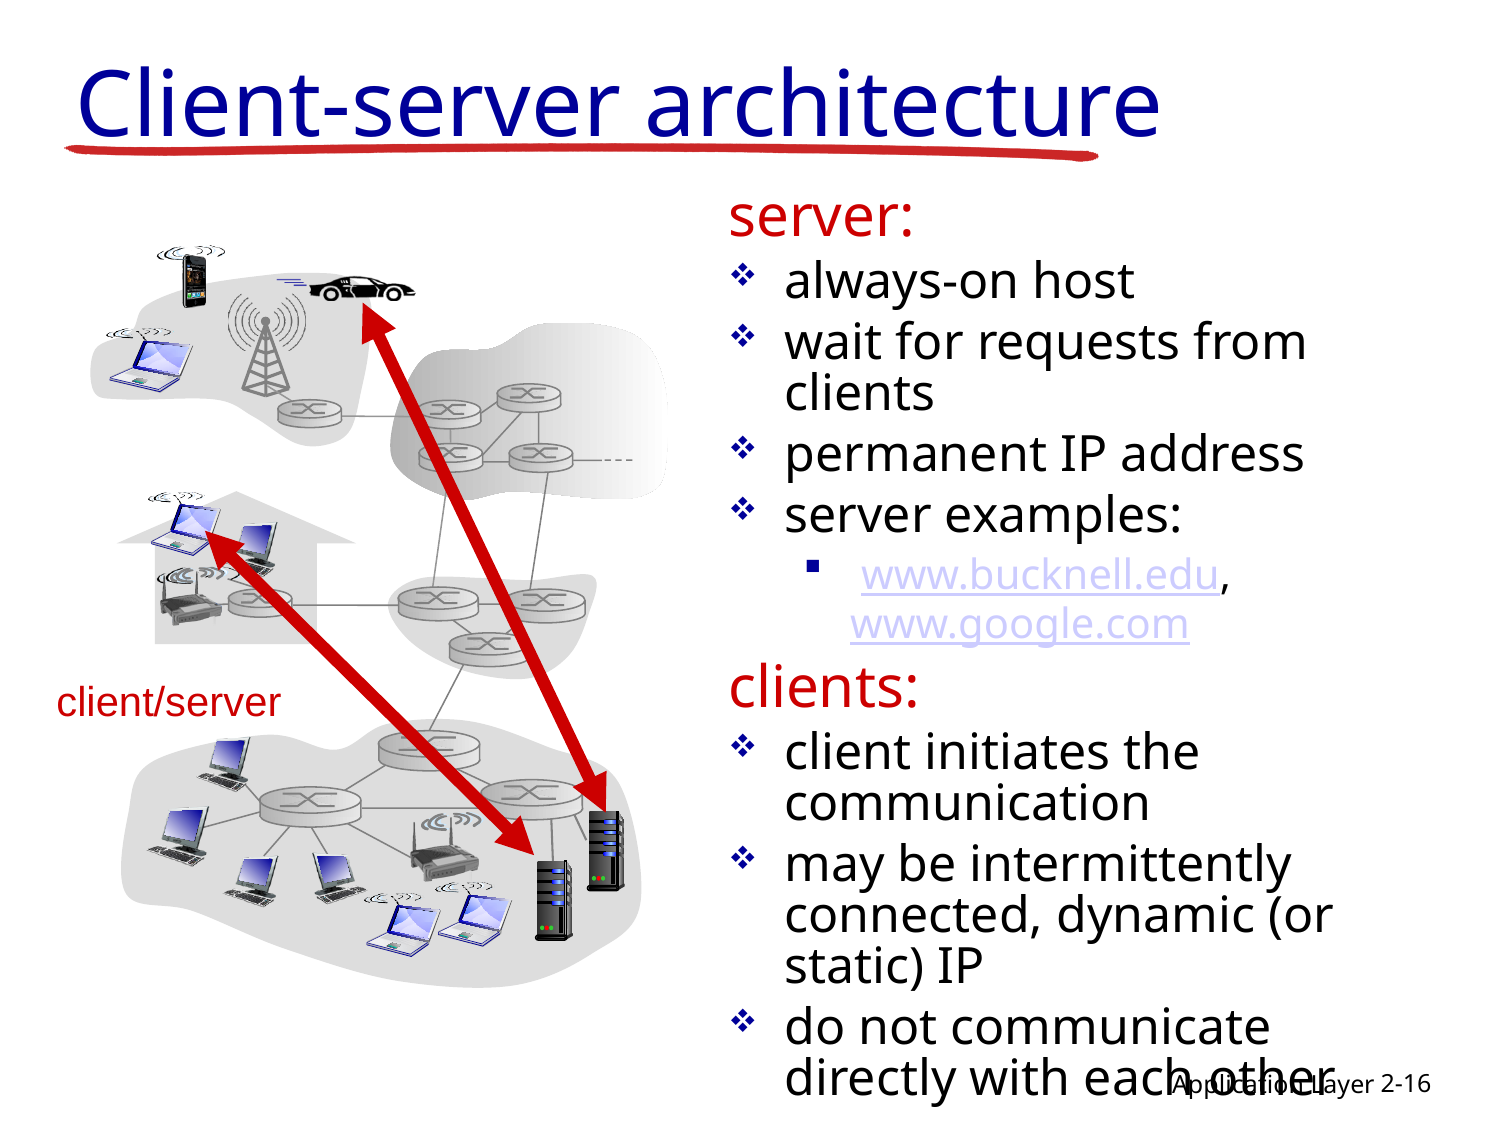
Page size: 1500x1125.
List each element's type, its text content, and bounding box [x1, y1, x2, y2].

slide_number 2-16 [1365, 1059, 1477, 1106]
picture [60, 138, 1111, 167]
text_box client/server [41, 667, 83, 732]
footer Application Layer [914, 1060, 1391, 1109]
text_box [88, 244, 670, 991]
list server: always-on host wait for requests from clients permanent IP address server examples: www.bucknell.edu, www.google.com clients: client initiates the communication may be intermittently connected, dynamic (or static) IP do not communicate directly with each other [713, 180, 1460, 944]
title Client-server architecture [59, 29, 1336, 171]
